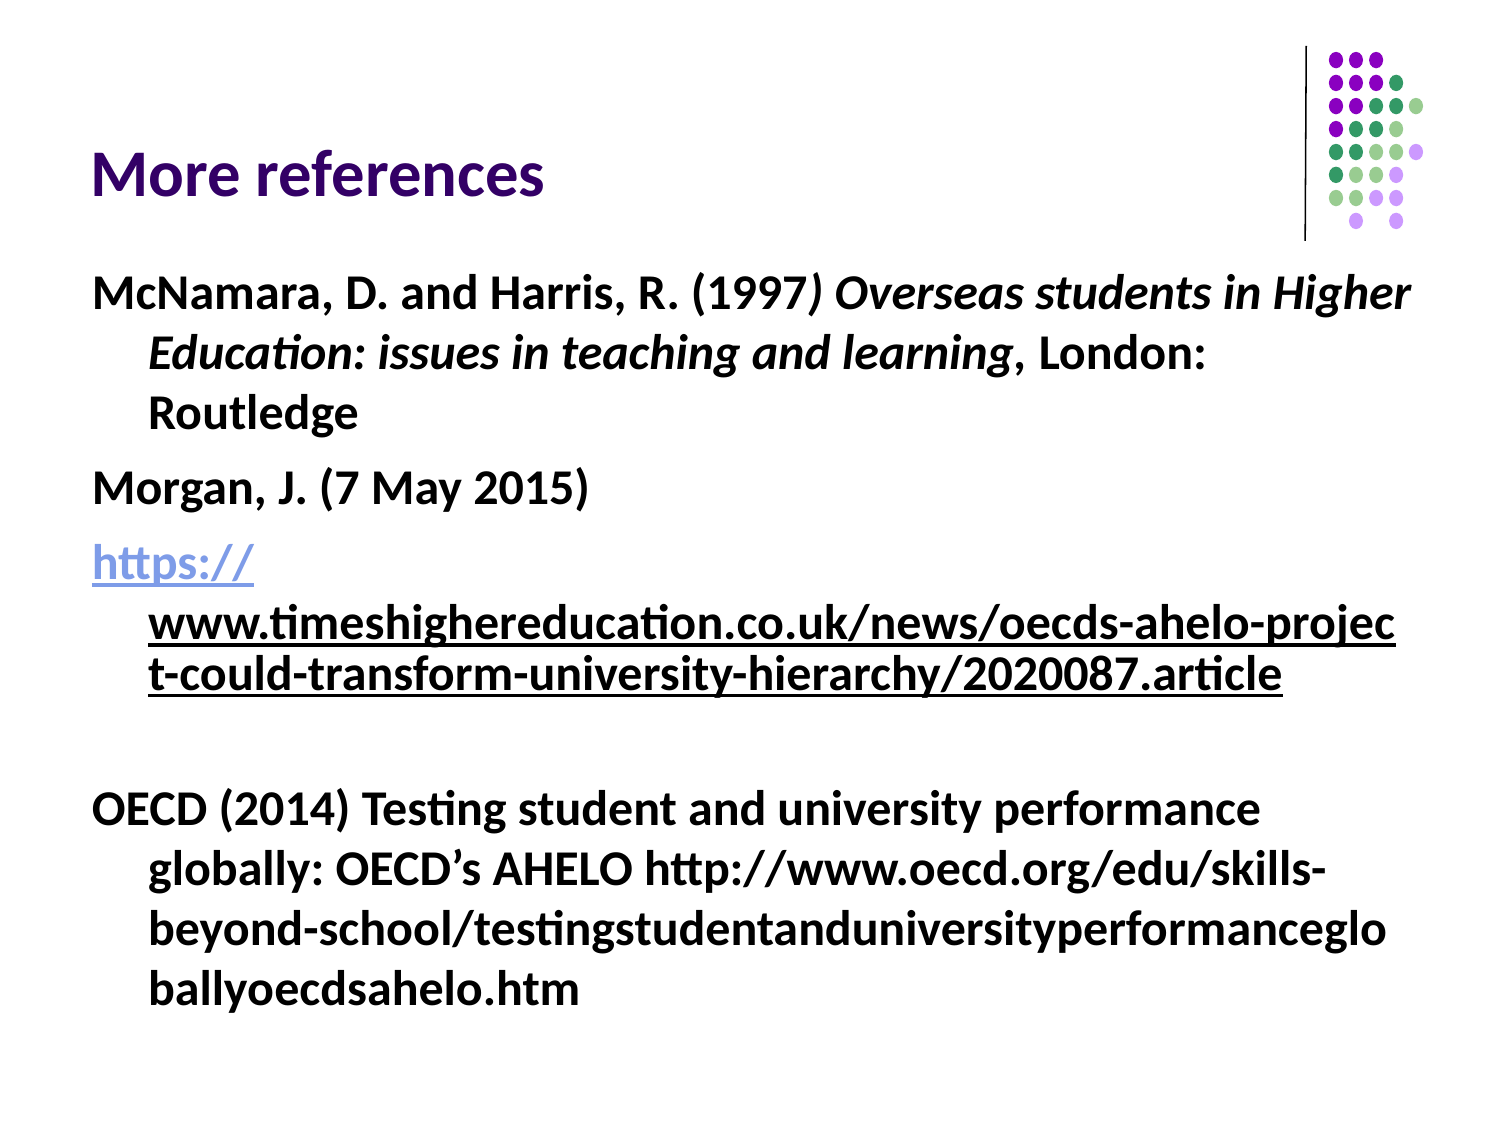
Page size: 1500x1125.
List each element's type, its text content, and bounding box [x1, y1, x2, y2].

list McNamara, D. and Harris, R. (1997) Overseas students in Higher Education: issues in teaching and learning, London: Routledge Morgan, J. (7 May 2015) https://www.timeshighereducation.co.uk/news/oecds-ahelo-project-could-transform-university-hierarchy/2020087.article OECD (2014) Testing student and university performance globally: OECD’s AHELO http://www.oecd.org/edu/skills-beyond-school/testingstudentanduniversityperformancegloballyoecdsahelo.htm [76, 252, 1427, 1039]
title More references [75, 40, 1313, 218]
